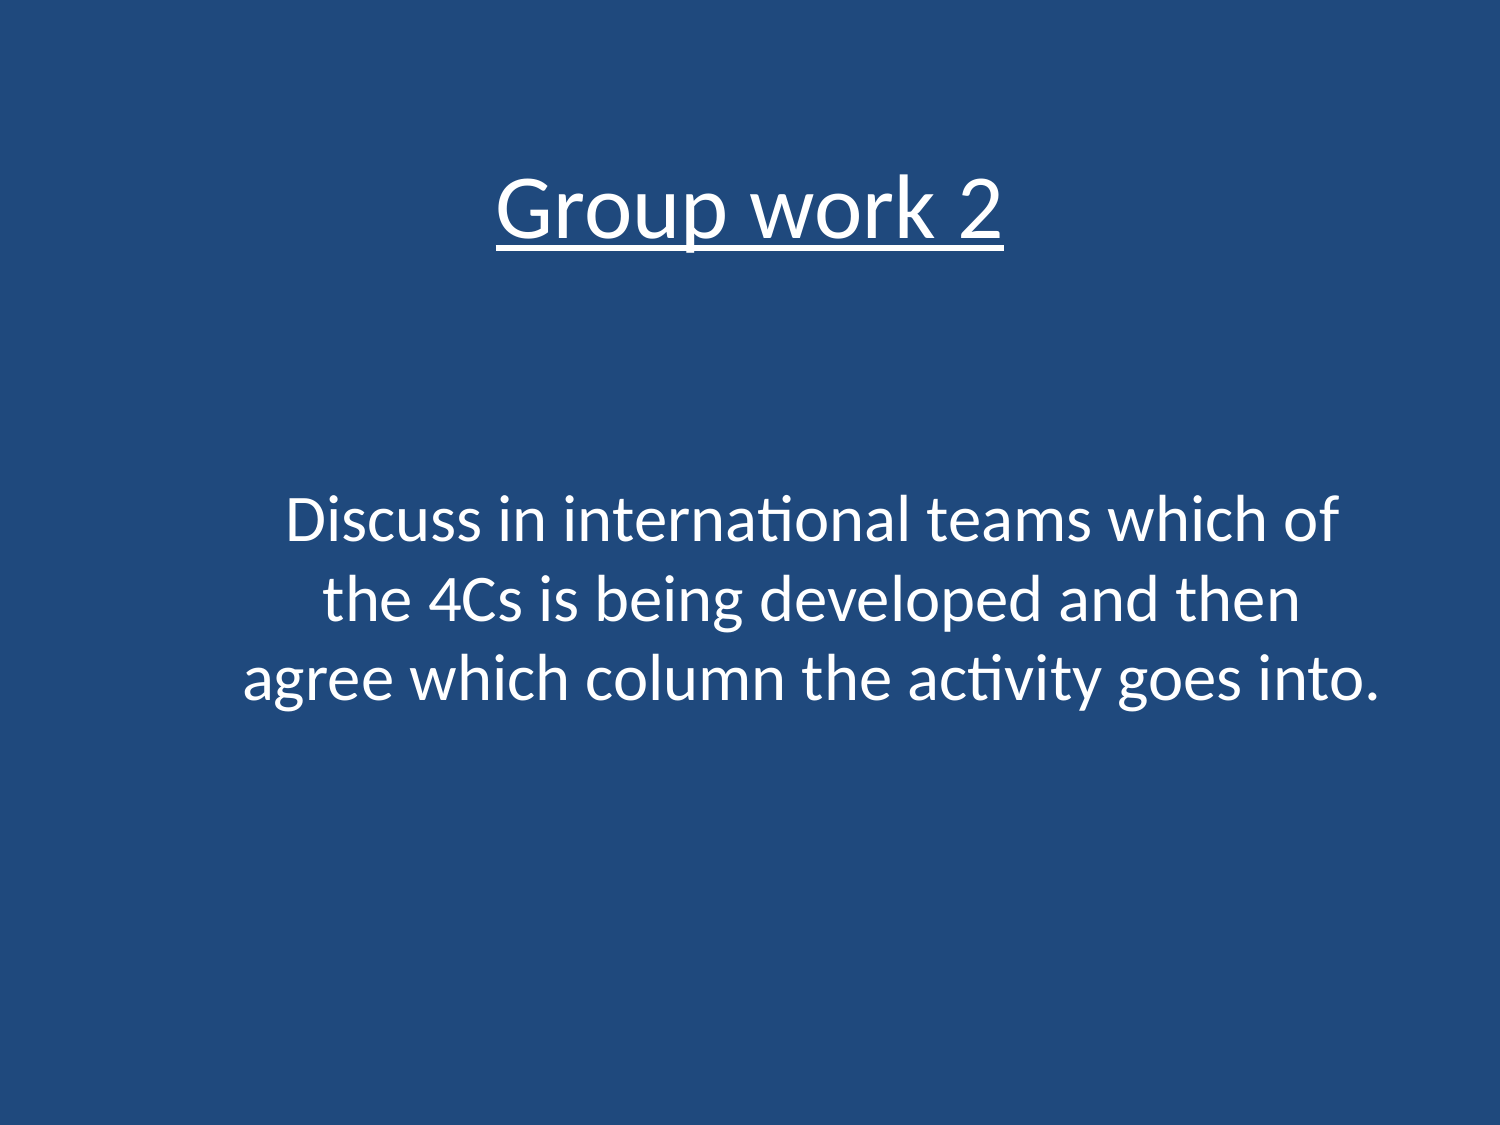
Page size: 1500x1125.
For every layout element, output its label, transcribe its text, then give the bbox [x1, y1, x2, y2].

subtitle Discuss in international teams which of the 4Cs is being developed and then agree which column the activity goes into. [225, 373, 1400, 976]
title Group work 2 [112, 54, 1388, 350]
